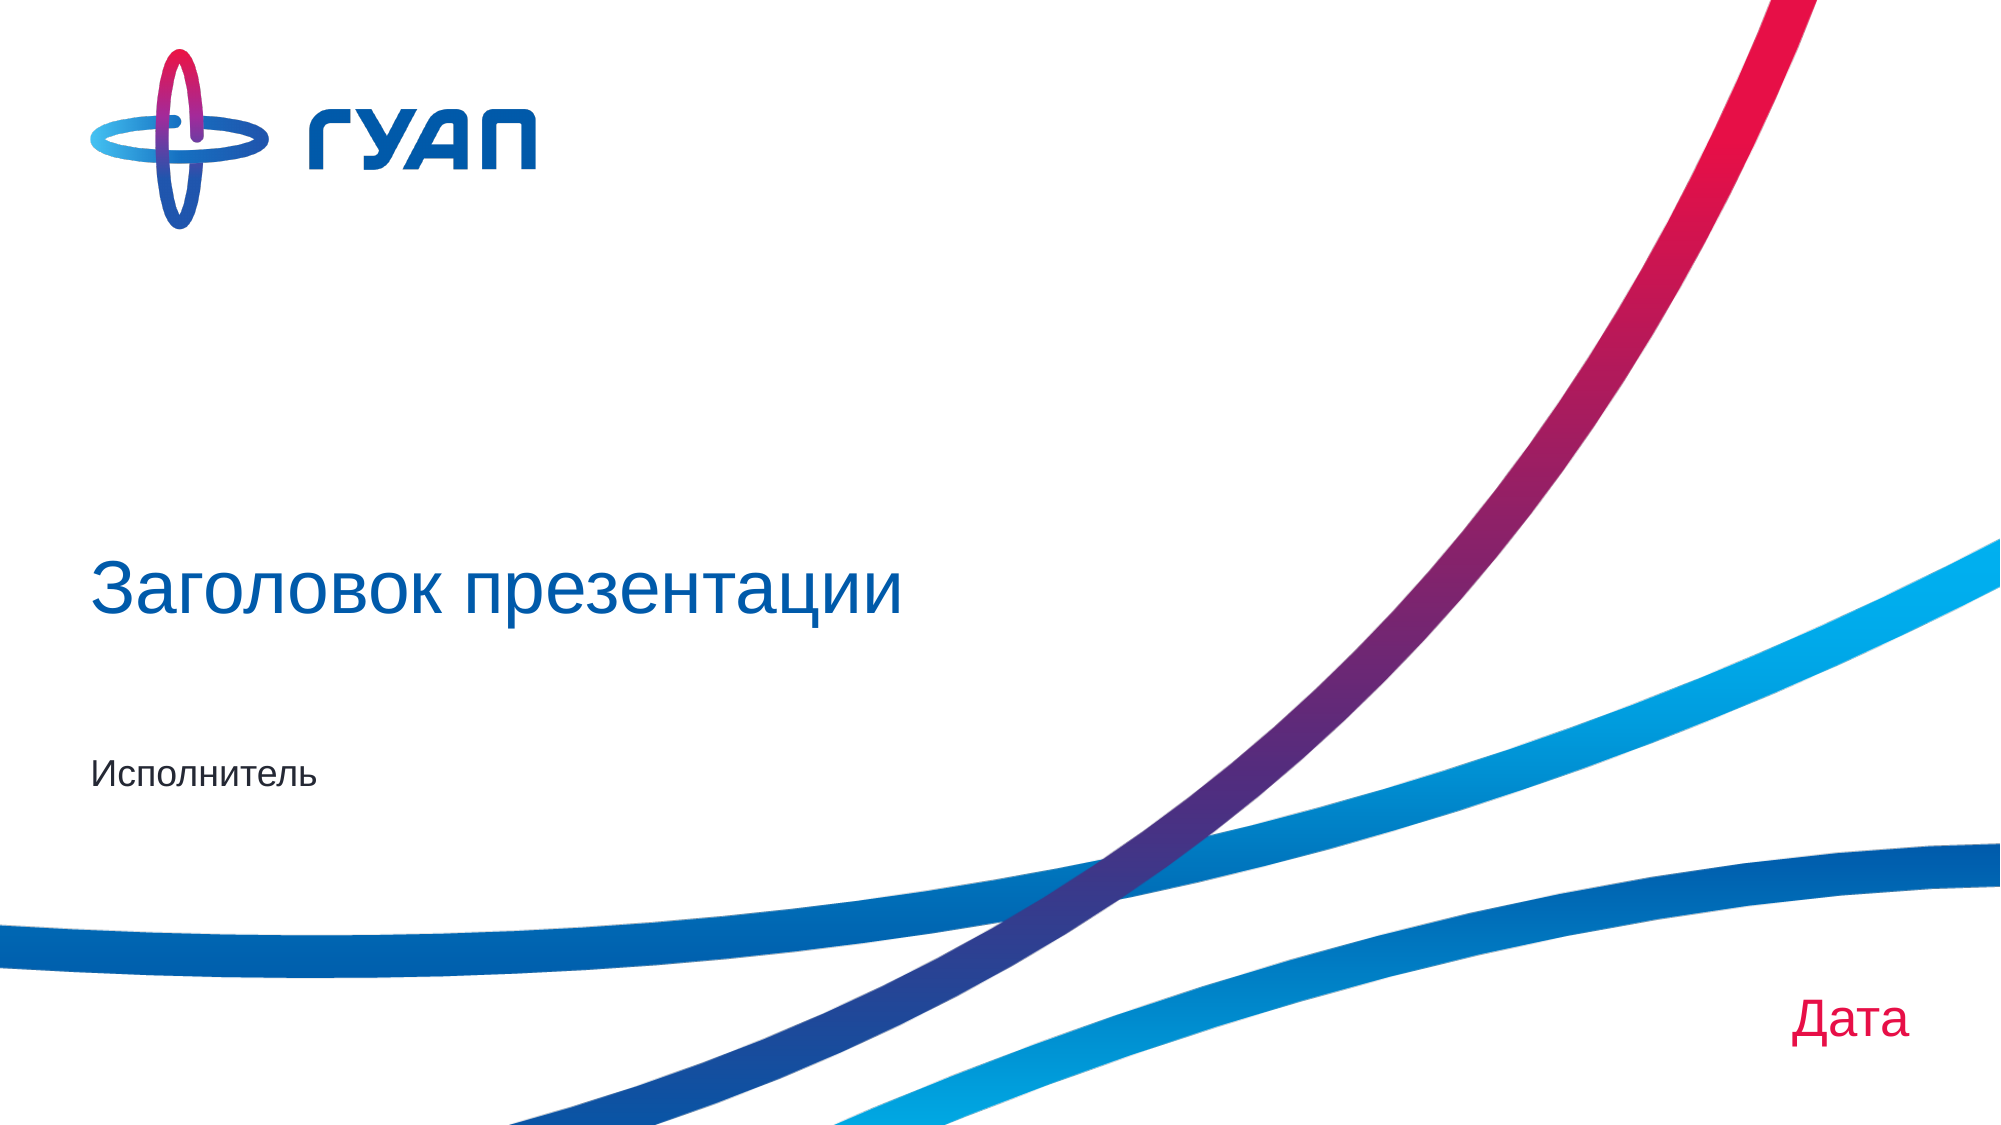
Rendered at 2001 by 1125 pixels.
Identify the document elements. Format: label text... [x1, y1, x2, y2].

list Исполнитель [90, 749, 1129, 888]
list Дата [1337, 983, 1910, 1047]
picture [0, 0, 2000, 1125]
title Заголовок презентации [90, 411, 1412, 630]
